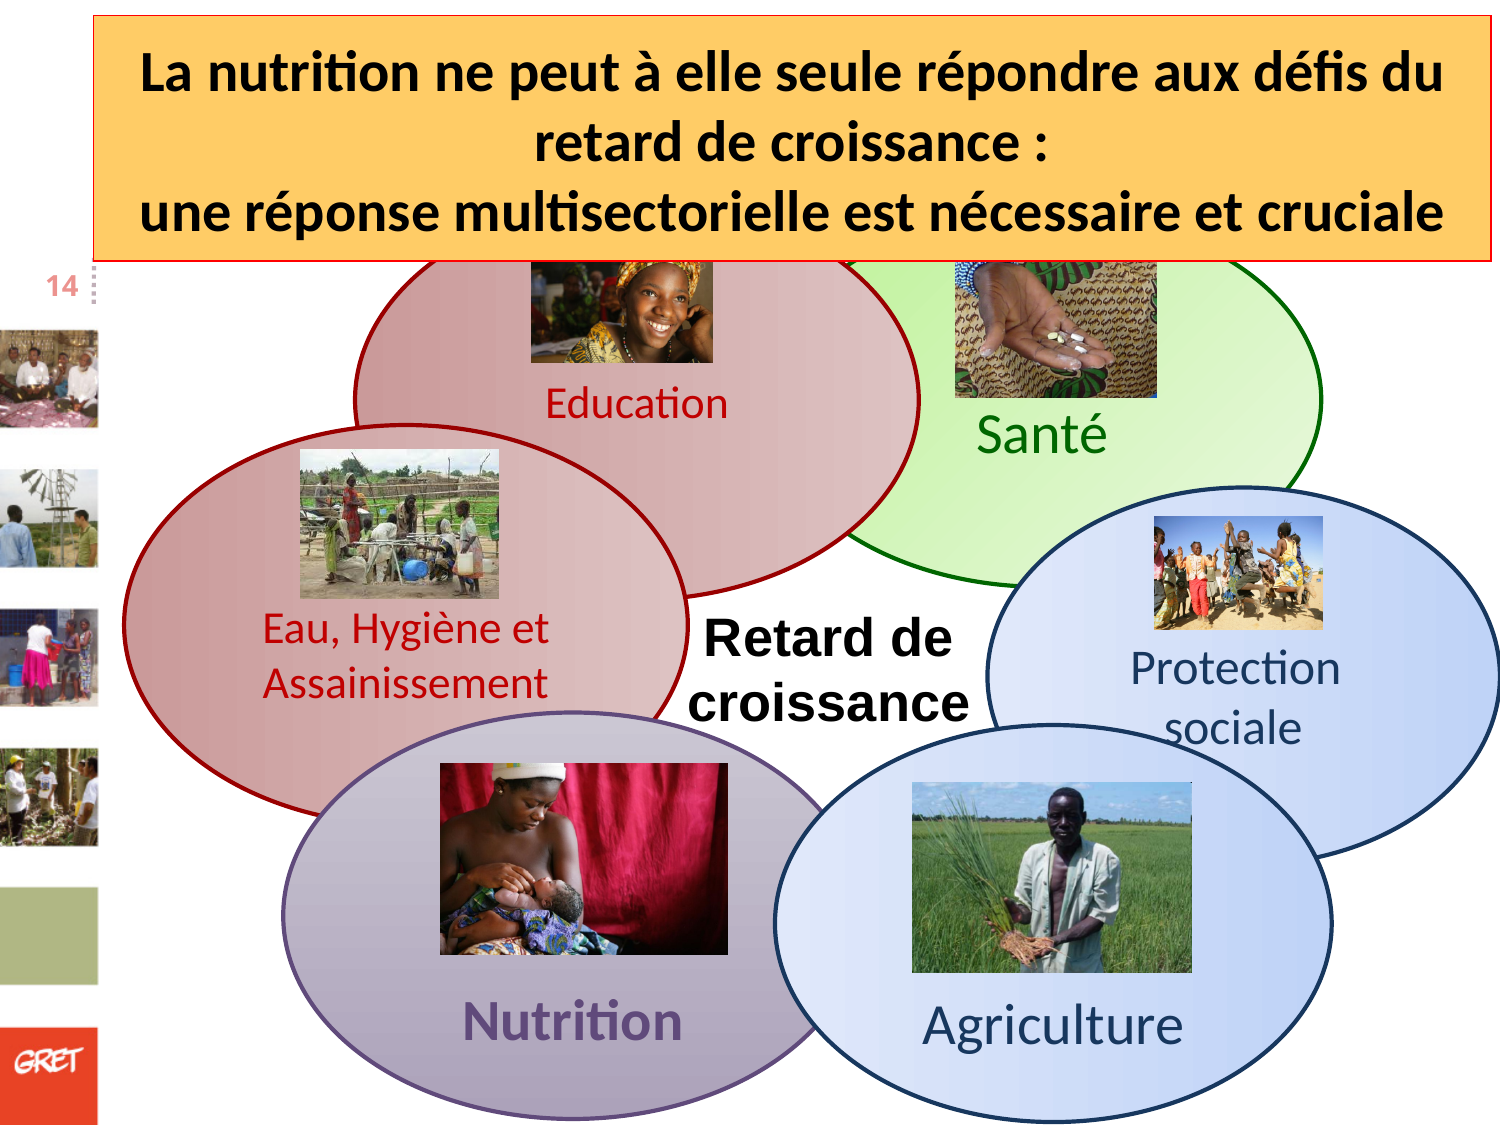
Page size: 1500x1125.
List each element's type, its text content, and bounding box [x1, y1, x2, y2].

text_box Santé [847, 261, 1324, 588]
text_box Agriculture [772, 722, 1334, 1125]
picture [0, 307, 121, 1125]
slide_number 14 [0, 257, 94, 317]
picture [954, 242, 1157, 399]
picture [530, 232, 713, 363]
picture [1154, 515, 1323, 631]
text_box Nutrition [281, 710, 822, 1122]
picture [440, 763, 729, 956]
text_box Eau, Hygiène et Assainissement [121, 422, 690, 817]
text_box Education [352, 261, 921, 599]
picture [299, 449, 499, 599]
text_box Protection sociale [986, 485, 1500, 859]
picture [912, 782, 1192, 973]
text_box Retard de croissance [672, 594, 986, 740]
text_box La nutrition ne peut à elle seule répondre aux défis du retard de croissance : une réponse multisectorielle est nécessaire et cruciale [93, 15, 1492, 261]
